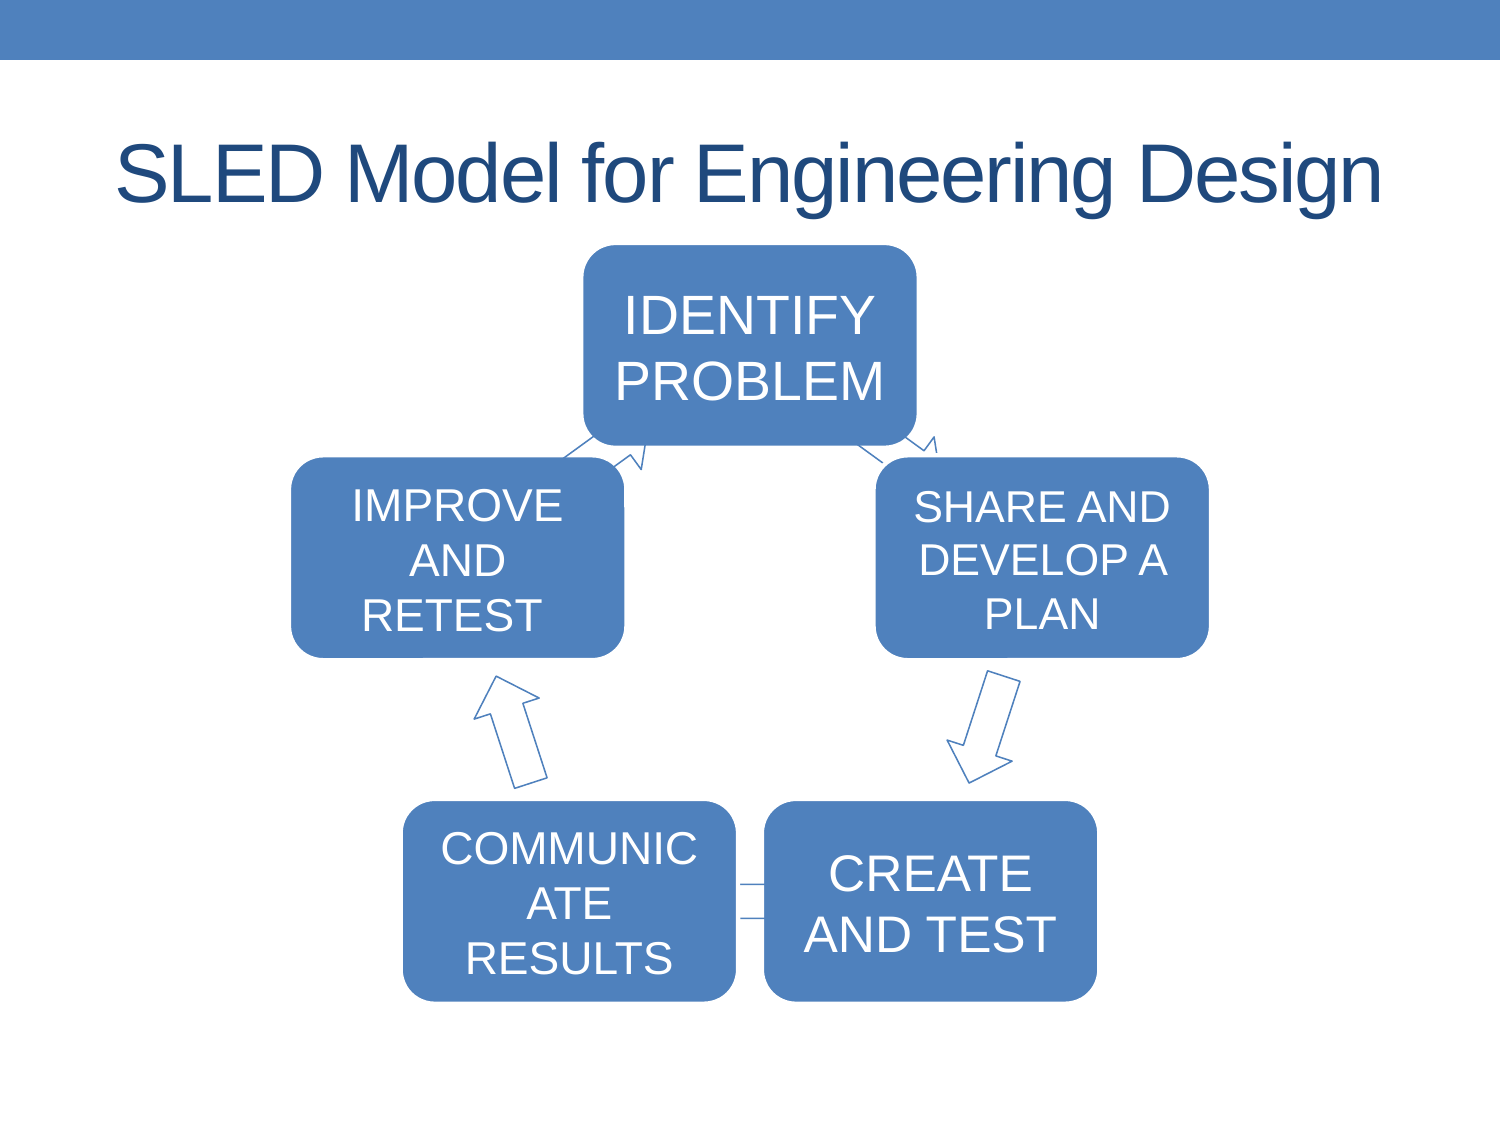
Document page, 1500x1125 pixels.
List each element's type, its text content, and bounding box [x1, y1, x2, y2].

title SLED Model for Engineering Design [75, 87, 1425, 240]
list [74, 242, 1426, 1063]
